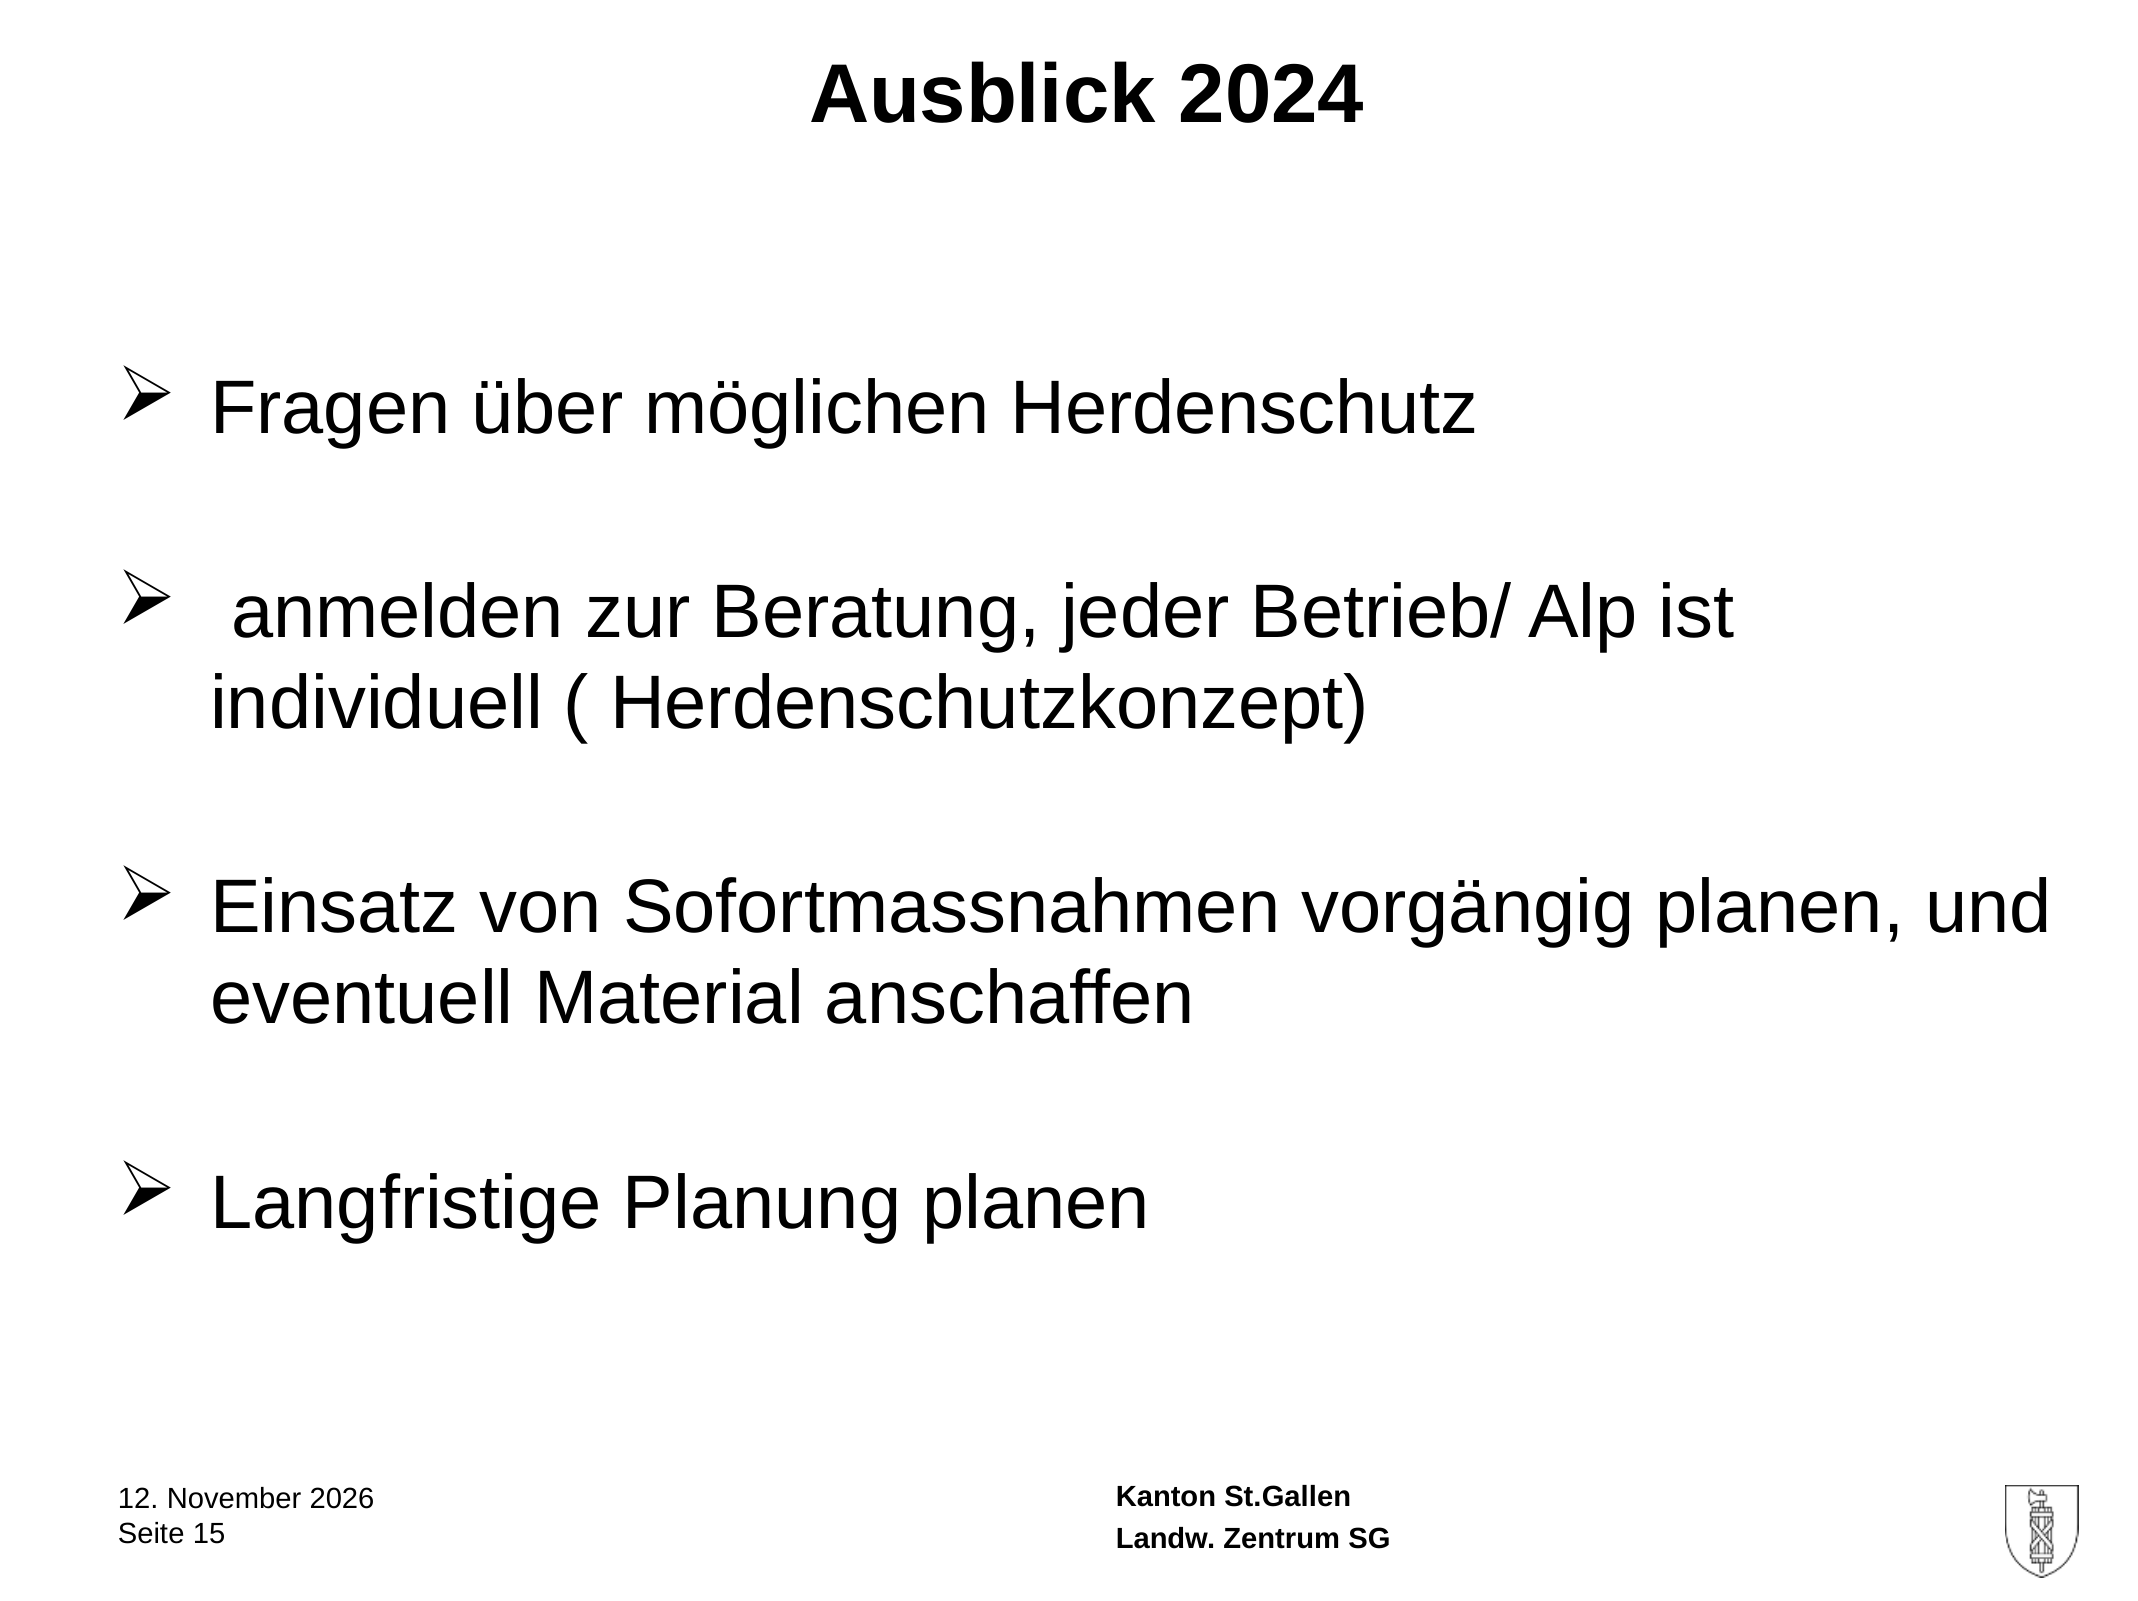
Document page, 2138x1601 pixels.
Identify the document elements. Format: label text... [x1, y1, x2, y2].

list Fragen über möglichen Herdenschutz anmelden zur Beratung, jeder Betrieb/ Alp ist individuell ( Herdenschutzkonzept) Einsatz von Sofortmassnahmen vorgängig planen, und eventuell Material anschaffen Langfristige Planung planen [117, 357, 2079, 1456]
slide_number 21. März 2024 [117, 1479, 597, 1509]
picture [2005, 1485, 2079, 1578]
footer Landw. Zentrum SG [1115, 1519, 1968, 1563]
title Ausblick 2024 [117, 39, 2079, 264]
slide_number Seite 15 [117, 1514, 597, 1545]
